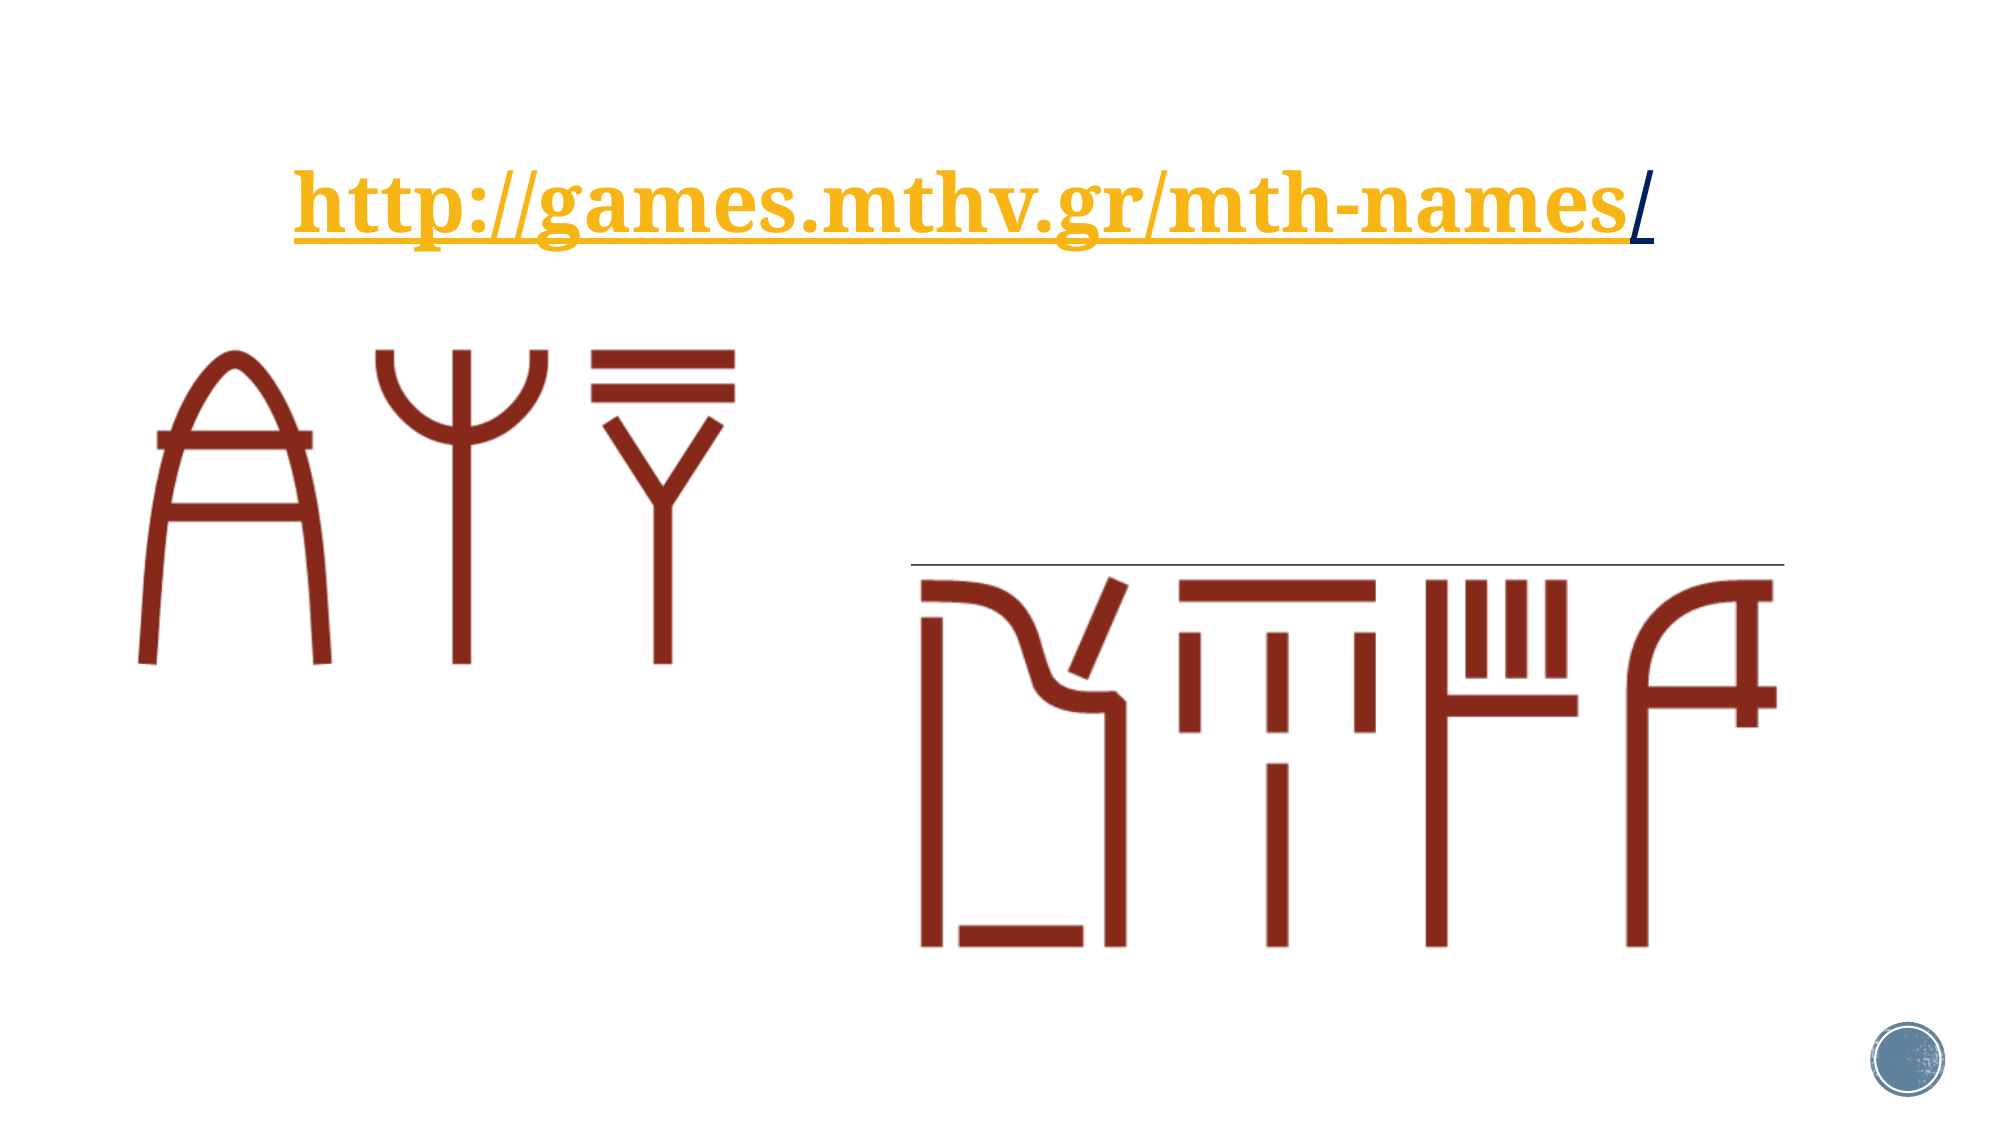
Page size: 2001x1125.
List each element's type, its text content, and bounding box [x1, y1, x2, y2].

title http://games.mthv.gr/mth-names/ [278, 70, 1929, 335]
picture [118, 339, 754, 667]
picture [911, 564, 1785, 970]
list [122, 343, 753, 665]
